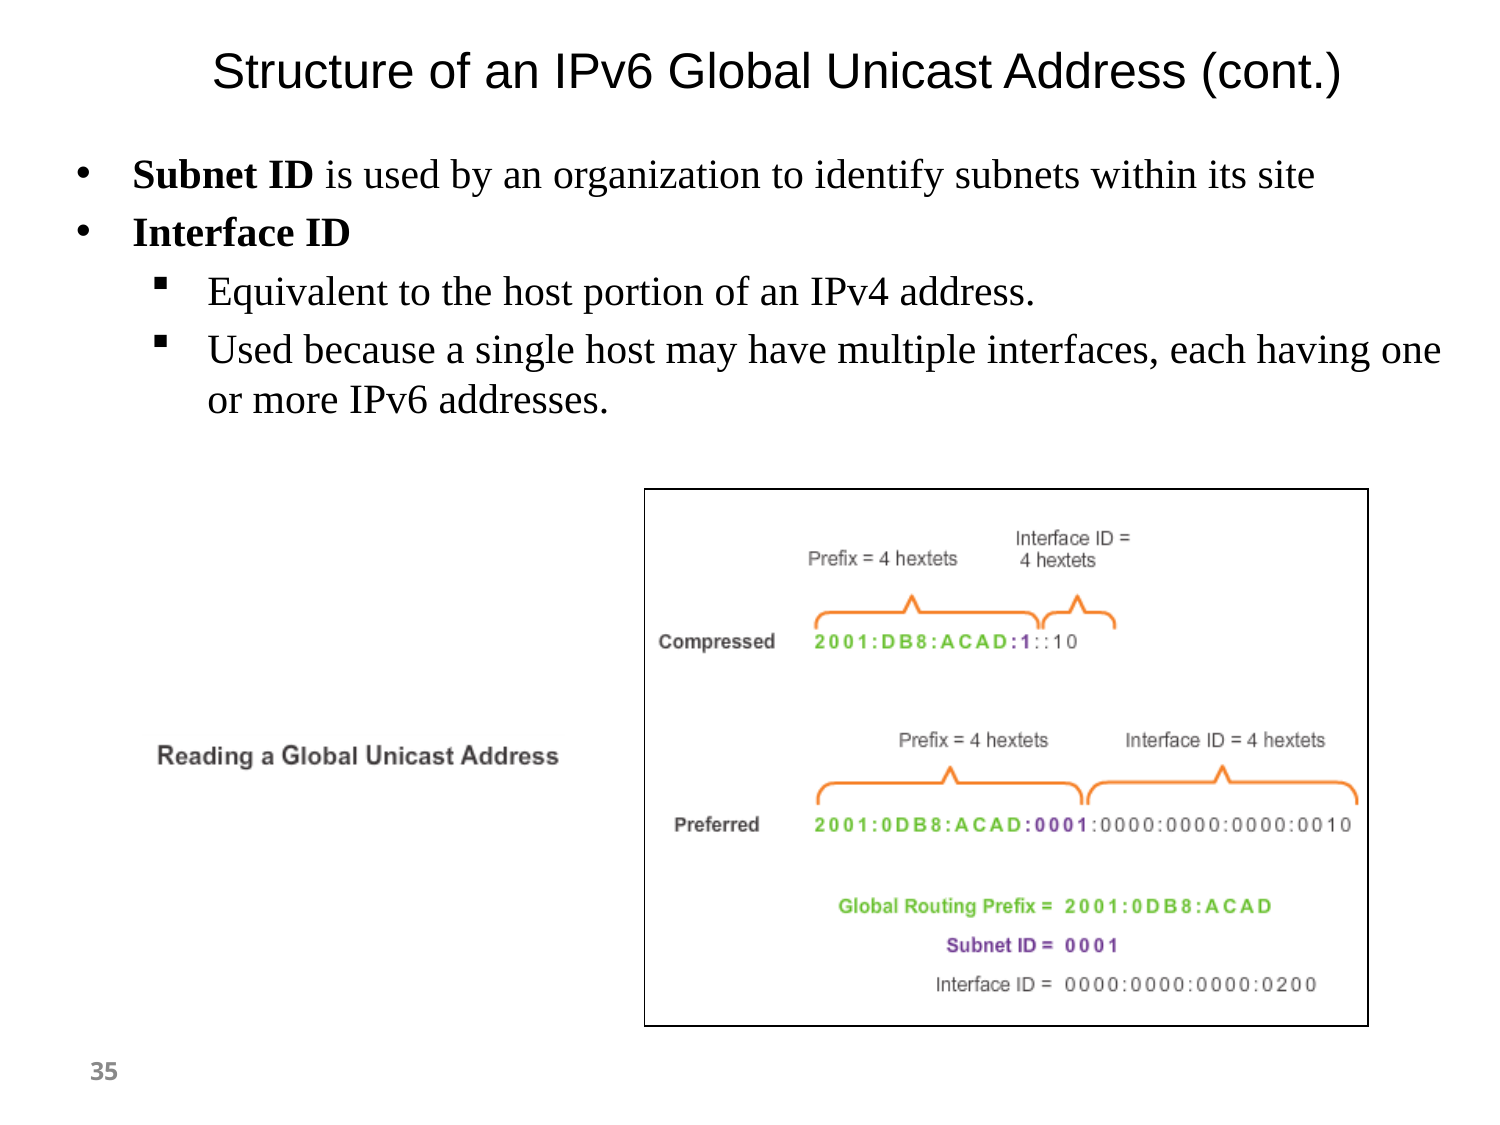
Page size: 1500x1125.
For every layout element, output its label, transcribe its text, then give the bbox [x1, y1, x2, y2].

title Structure of an IPv6 Global Unicast Address (cont.) [58, 0, 1498, 138]
slide_number 35 [75, 1042, 425, 1103]
picture [141, 734, 565, 781]
list Subnet ID is used by an organization to identify subnets within its site Interface ID Equivalent to the host portion of an IPv4 address. Used because a single host may have multiple interfaces, each having one or more IPv6 addresses. [60, 139, 1459, 974]
picture [644, 489, 1368, 1026]
